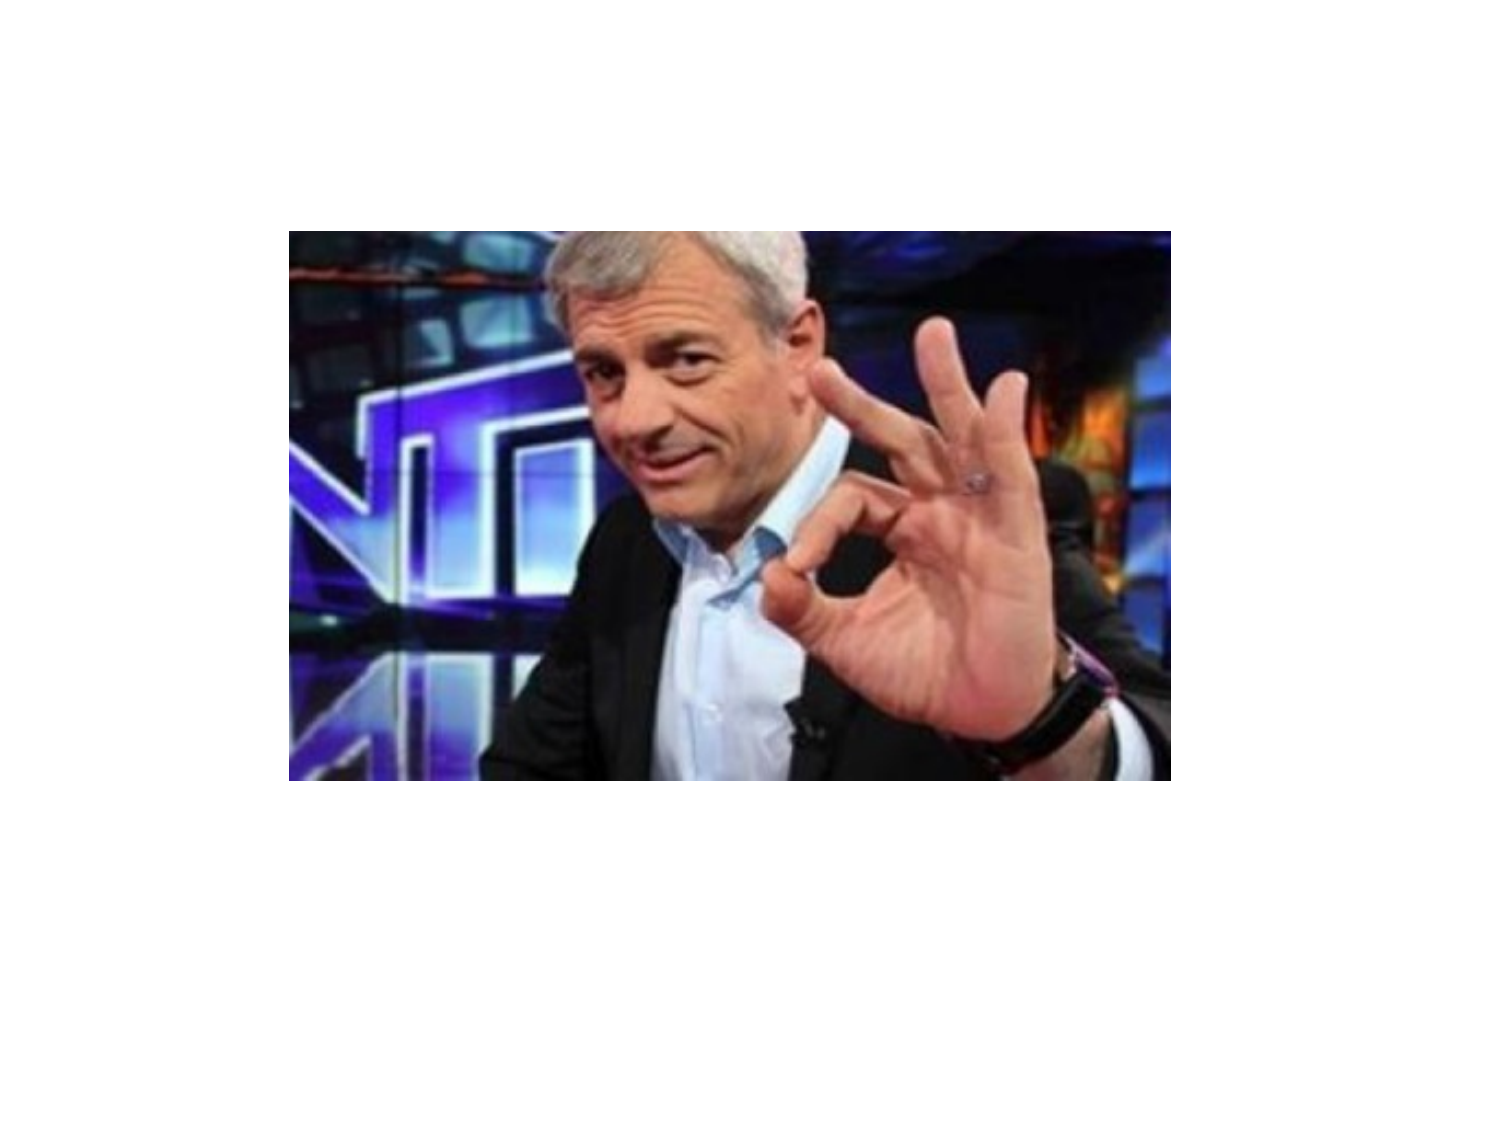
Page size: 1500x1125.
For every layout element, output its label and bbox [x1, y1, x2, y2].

picture [288, 231, 1171, 781]
